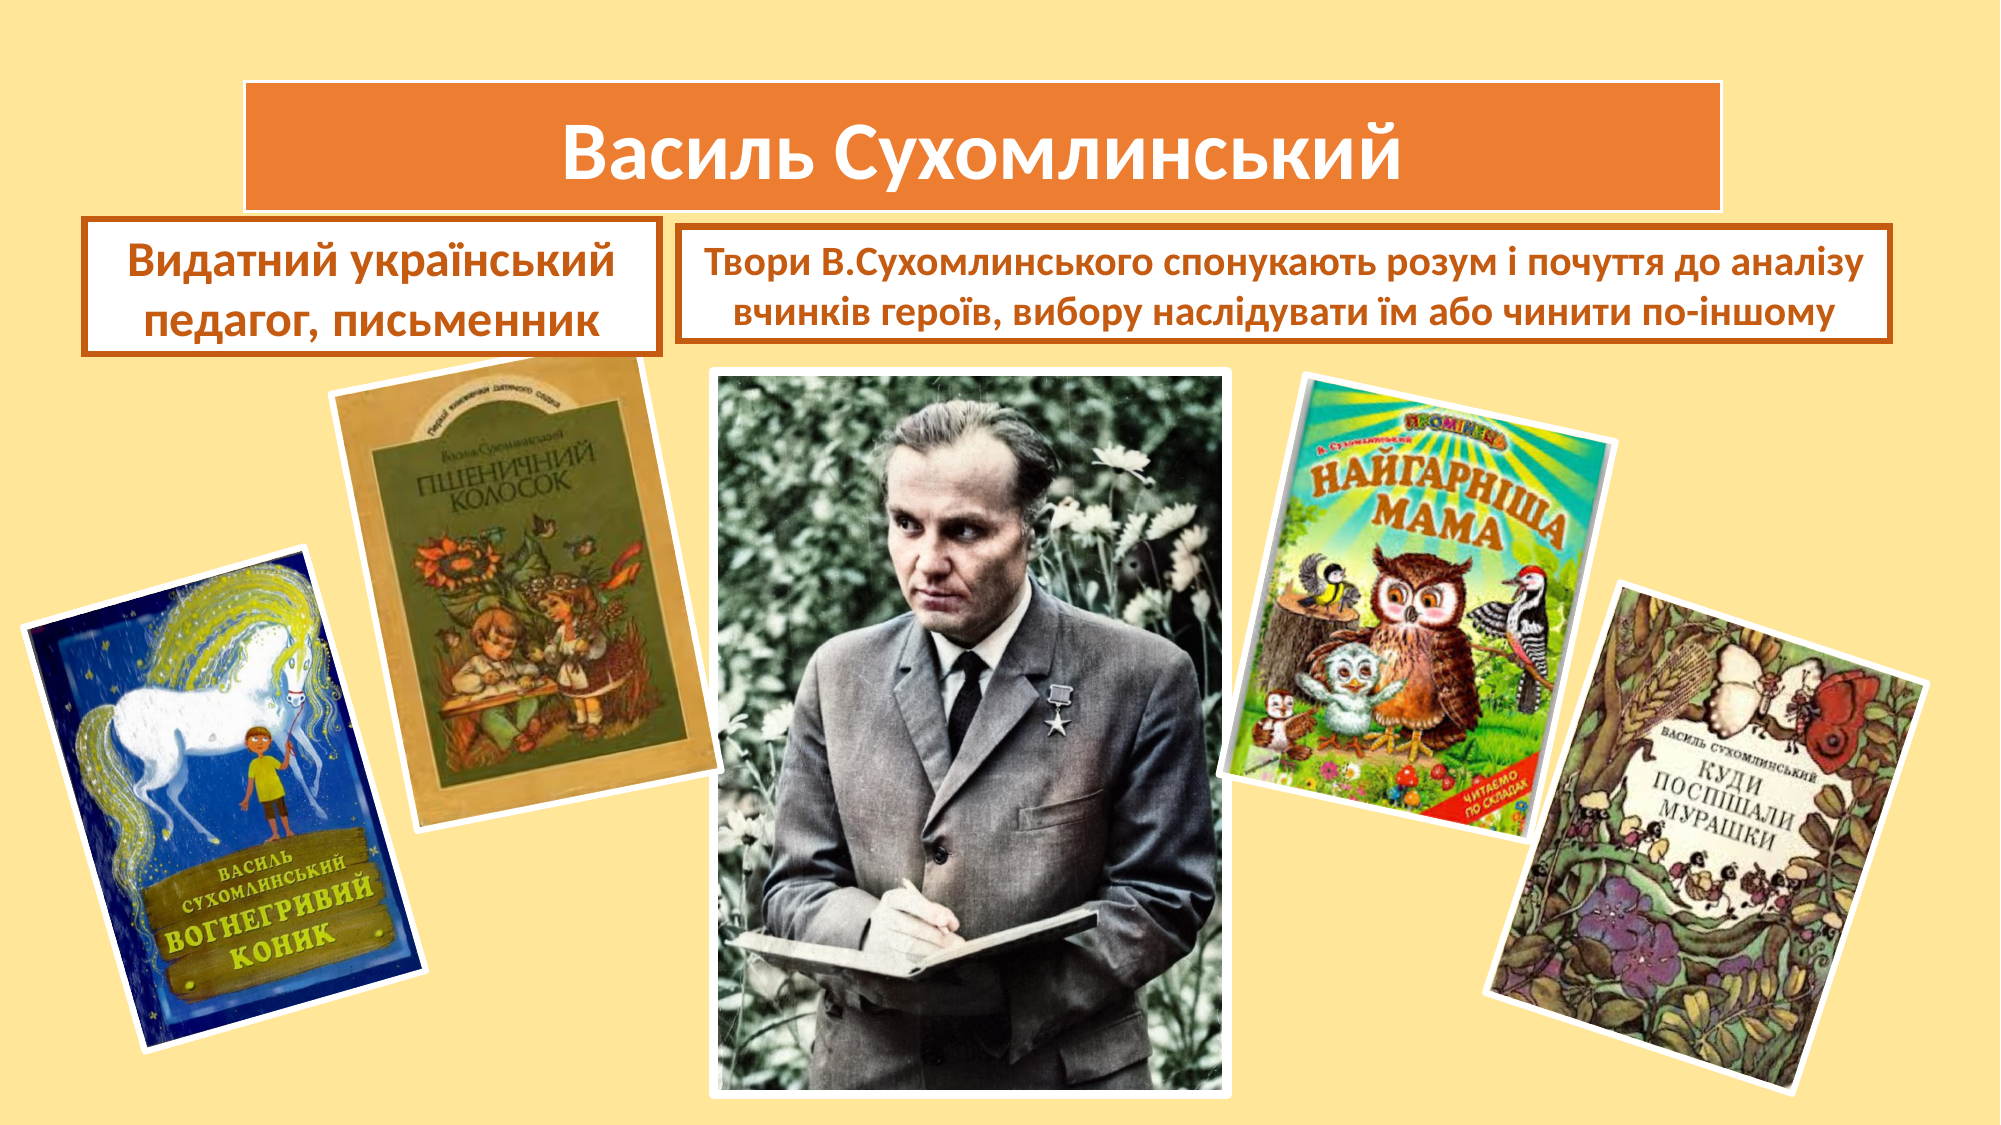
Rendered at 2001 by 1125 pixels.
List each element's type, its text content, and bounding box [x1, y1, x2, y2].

picture [28, 355, 1922, 1090]
text_box Василь Сухомлинський [243, 80, 1723, 213]
text_box Твори В.Сухомлинського спонукають розум і почуття до аналізу вчинків героїв, вибору наслідувати їм або чинити по-іншому [677, 226, 1891, 342]
text_box Видатний український педагог, письменник [83, 218, 661, 355]
